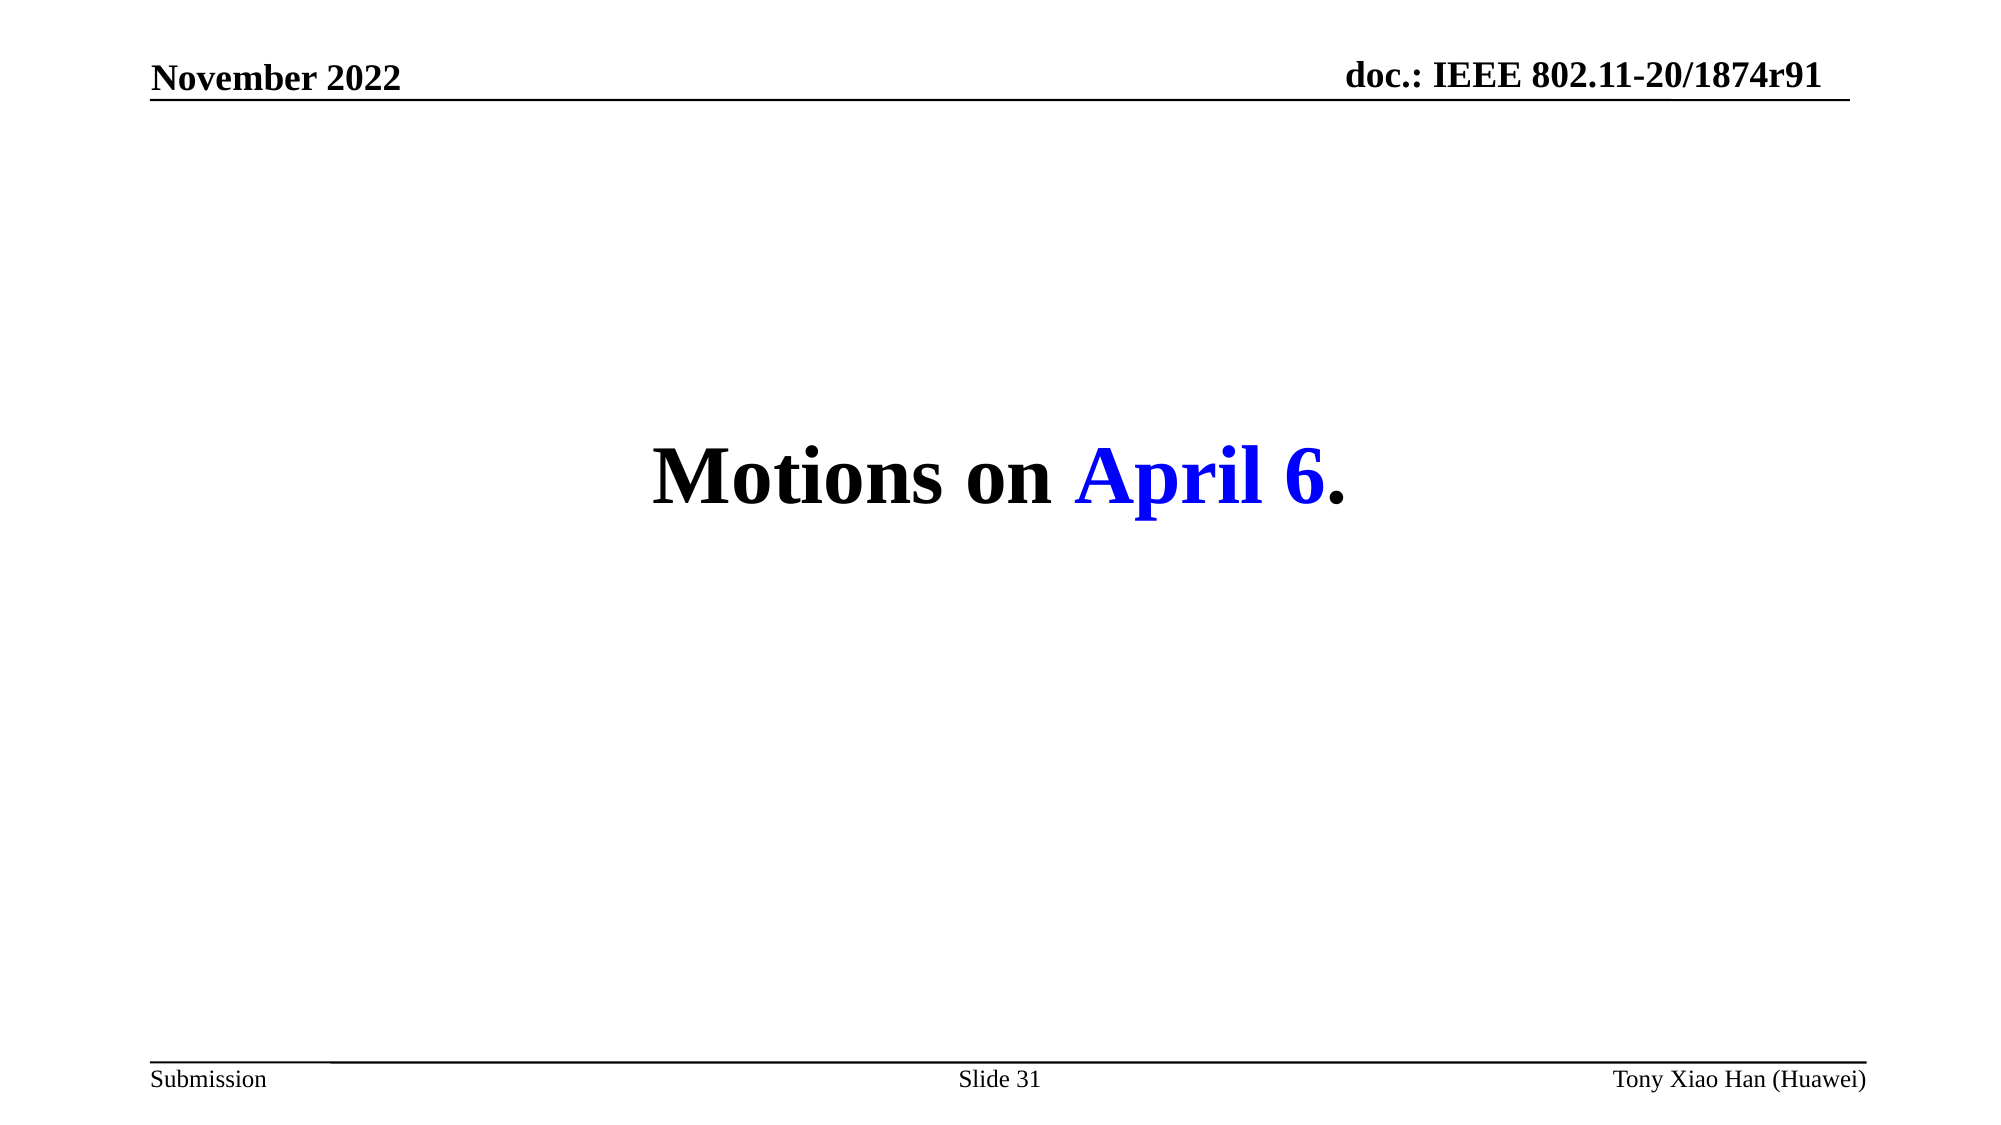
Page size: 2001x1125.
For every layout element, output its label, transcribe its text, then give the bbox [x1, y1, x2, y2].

text_box Motions on April 6. [362, 412, 1638, 950]
